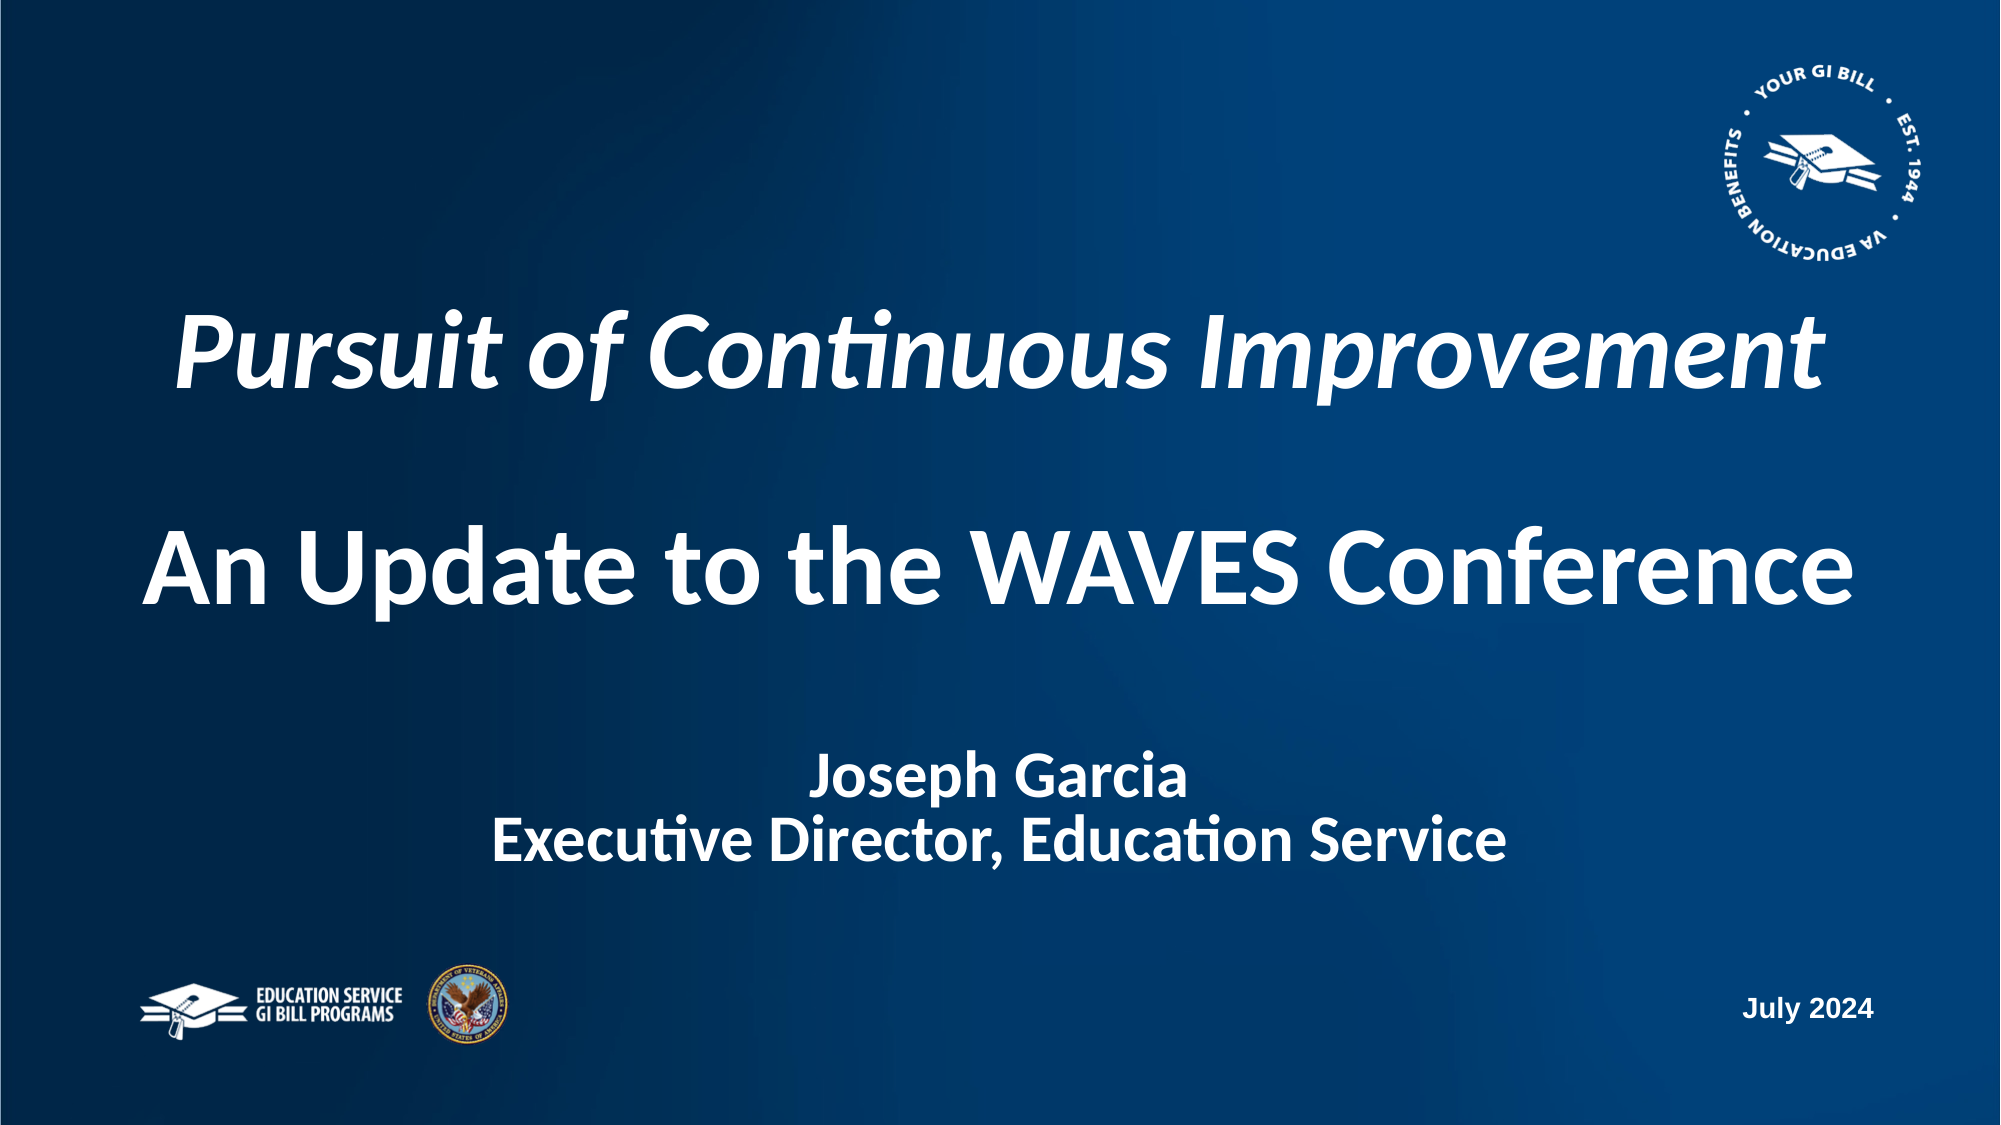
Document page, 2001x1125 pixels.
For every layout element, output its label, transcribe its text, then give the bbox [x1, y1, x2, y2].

text_box July 2024 [1560, 958, 1875, 1060]
picture [0, 0, 2000, 1125]
title Pursuit of Continuous Improvement An Update to the WAVES Conference Joseph Garcia Executive Director, Education Service [50, 285, 1950, 651]
